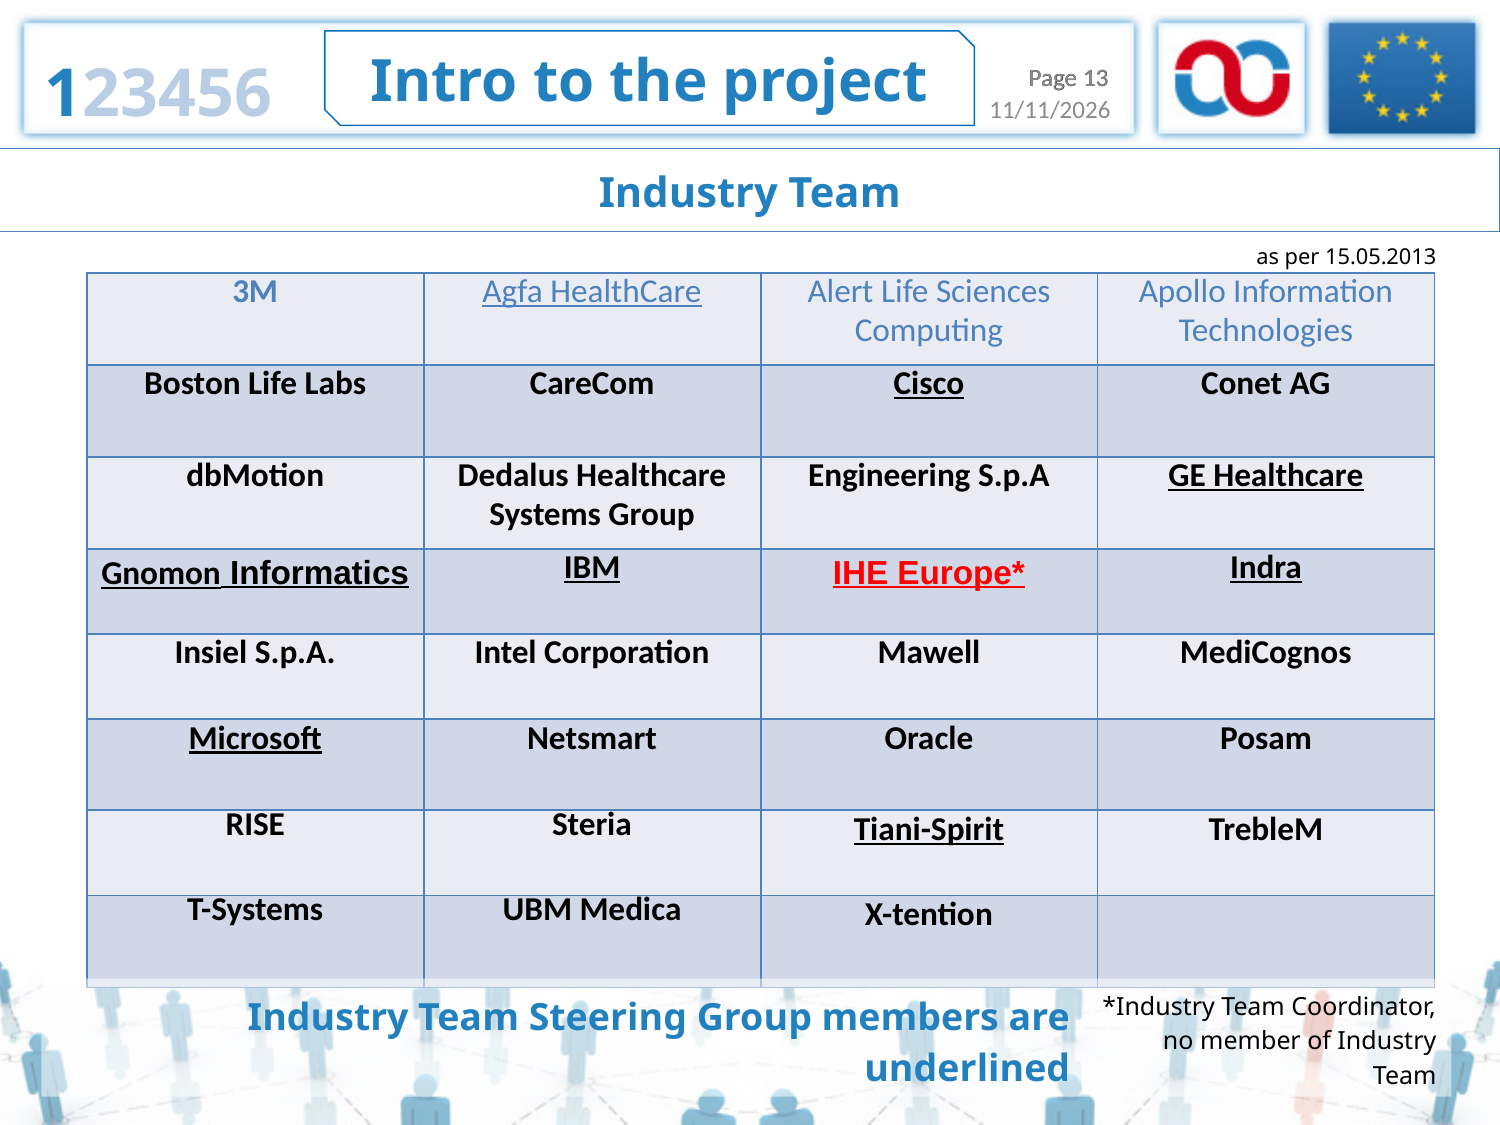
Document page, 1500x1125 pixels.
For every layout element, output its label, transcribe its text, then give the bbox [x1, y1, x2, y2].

table_cell T-Systems [88, 896, 423, 978]
table_cell Oracle [762, 720, 1097, 809]
picture [0, 0, 1500, 148]
table_header Apollo Information Technologies [1098, 274, 1434, 364]
table_cell Insiel S.p.A. [88, 635, 423, 718]
table_cell X-tention [762, 896, 1097, 978]
table_cell GE Healthcare [1098, 458, 1434, 548]
table_cell Indra [1098, 550, 1434, 633]
table_cell Gnomon Informatics [88, 550, 423, 633]
table_cell Posam [1098, 720, 1434, 809]
table_cell Microsoft [88, 720, 423, 809]
table_cell Mawell [762, 635, 1097, 718]
table_cell Steria [425, 811, 760, 895]
table_cell dbMotion [88, 458, 423, 548]
table_cell Tiani-Spirit [762, 811, 1097, 895]
picture [0, 232, 1500, 1125]
table_header 3M [88, 274, 423, 364]
table_cell IBM [425, 550, 760, 633]
text_box Industry Team [0, 148, 1500, 232]
table_header Alert Life Sciences Computing [762, 274, 1097, 364]
text_box 123456 [29, 42, 1128, 138]
text_box *Industry Team Coordinator, no member of Industry Team [1085, 978, 1452, 1097]
table_cell Intel Corporation [425, 635, 760, 718]
table_cell Netsmart [425, 720, 760, 809]
table_cell Conet AG [1098, 366, 1434, 456]
text_box Industry Team Steering Group members are underlined [41, 978, 1085, 1097]
table_cell MediCognos [1098, 635, 1434, 718]
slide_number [974, 78, 1162, 139]
table_cell Boston Life Labs [88, 366, 423, 456]
table_cell Cisco [762, 366, 1097, 456]
table_cell IHE Europe* [762, 550, 1097, 633]
table_cell RISE [88, 811, 423, 895]
table_cell TrebleM [1098, 811, 1434, 895]
table_cell Engineering S.p.A [762, 458, 1097, 548]
table_cell UBM Medica [425, 896, 760, 978]
table_cell Dedalus Healthcare Systems Group [425, 458, 760, 548]
text_box Intro to the project [324, 30, 970, 42]
table_cell CareCom [425, 366, 760, 456]
table_header Agfa HealthCare [425, 274, 760, 364]
table_cell [1098, 896, 1434, 978]
text_box as per 15.05.2013 [1108, 232, 1452, 277]
